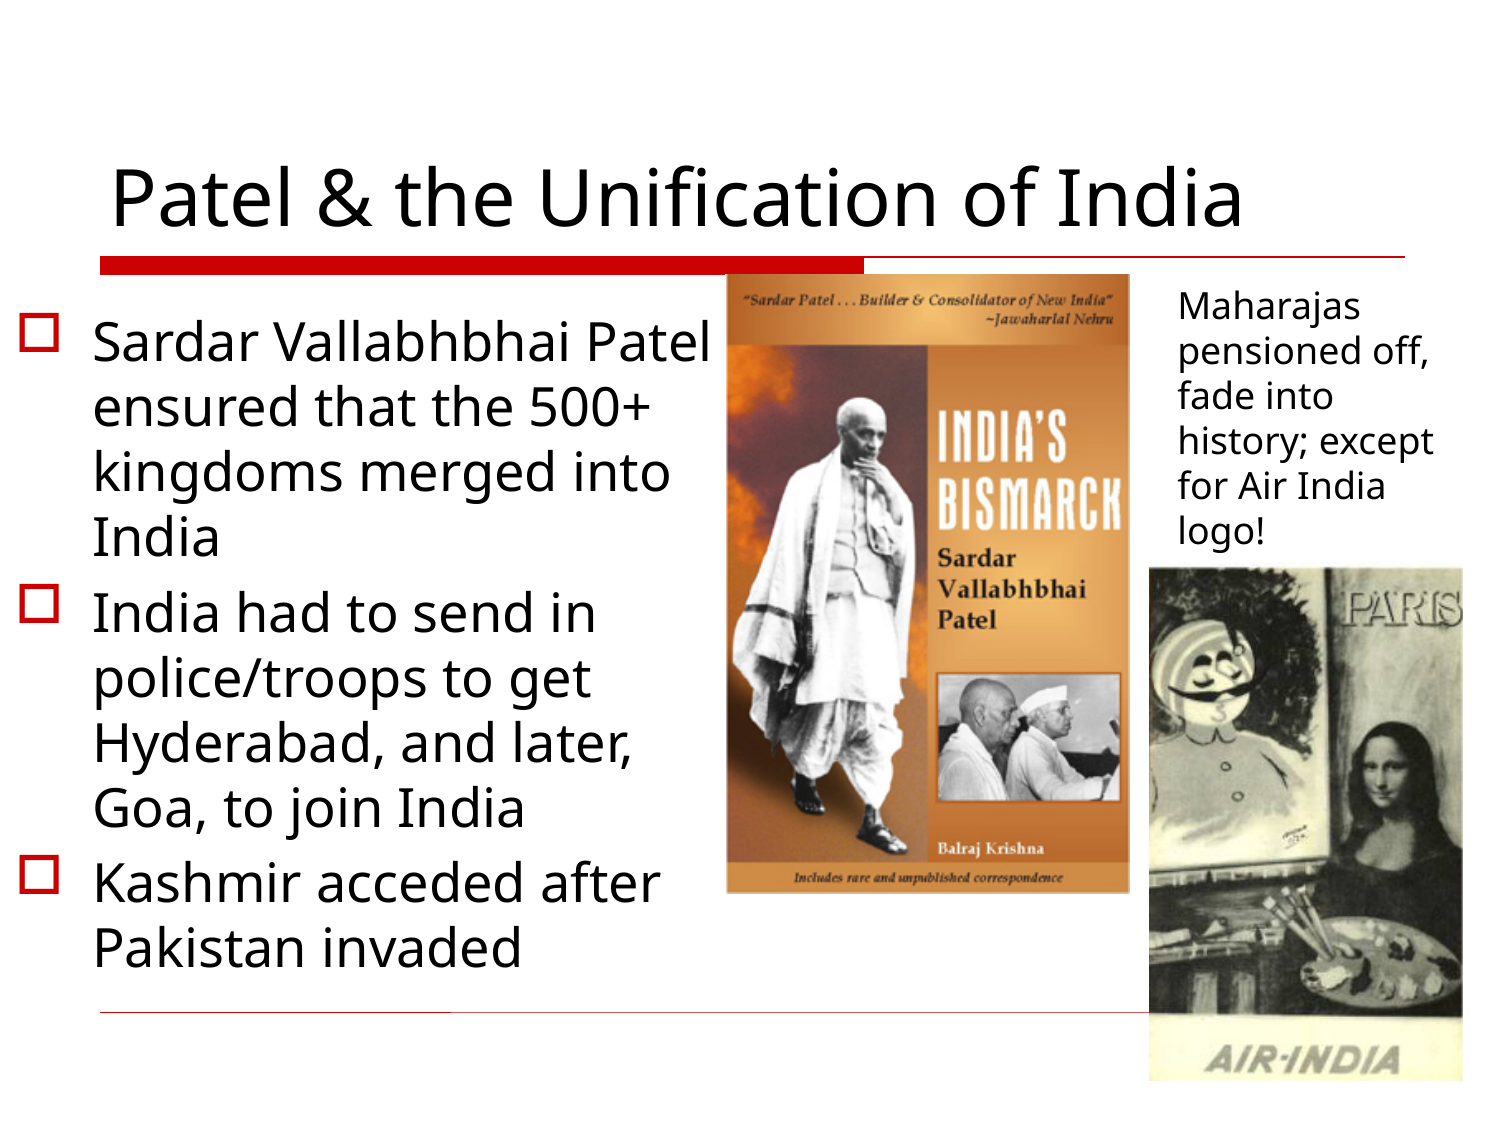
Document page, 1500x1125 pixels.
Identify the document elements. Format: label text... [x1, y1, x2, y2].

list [1149, 562, 1463, 1081]
list Sardar Vallabhbhai Patel ensured that the 500+ kingdoms merged into India India had to send in police/troops to get Hyderabad, and later, Goa, to join India Kashmir acceded after Pakistan invaded [0, 299, 763, 1001]
text_box Maharajas pensioned off, fade into history; except for Air India logo! [1162, 274, 1475, 560]
title Patel & the Unification of India [93, 49, 1407, 250]
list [724, 274, 1130, 895]
